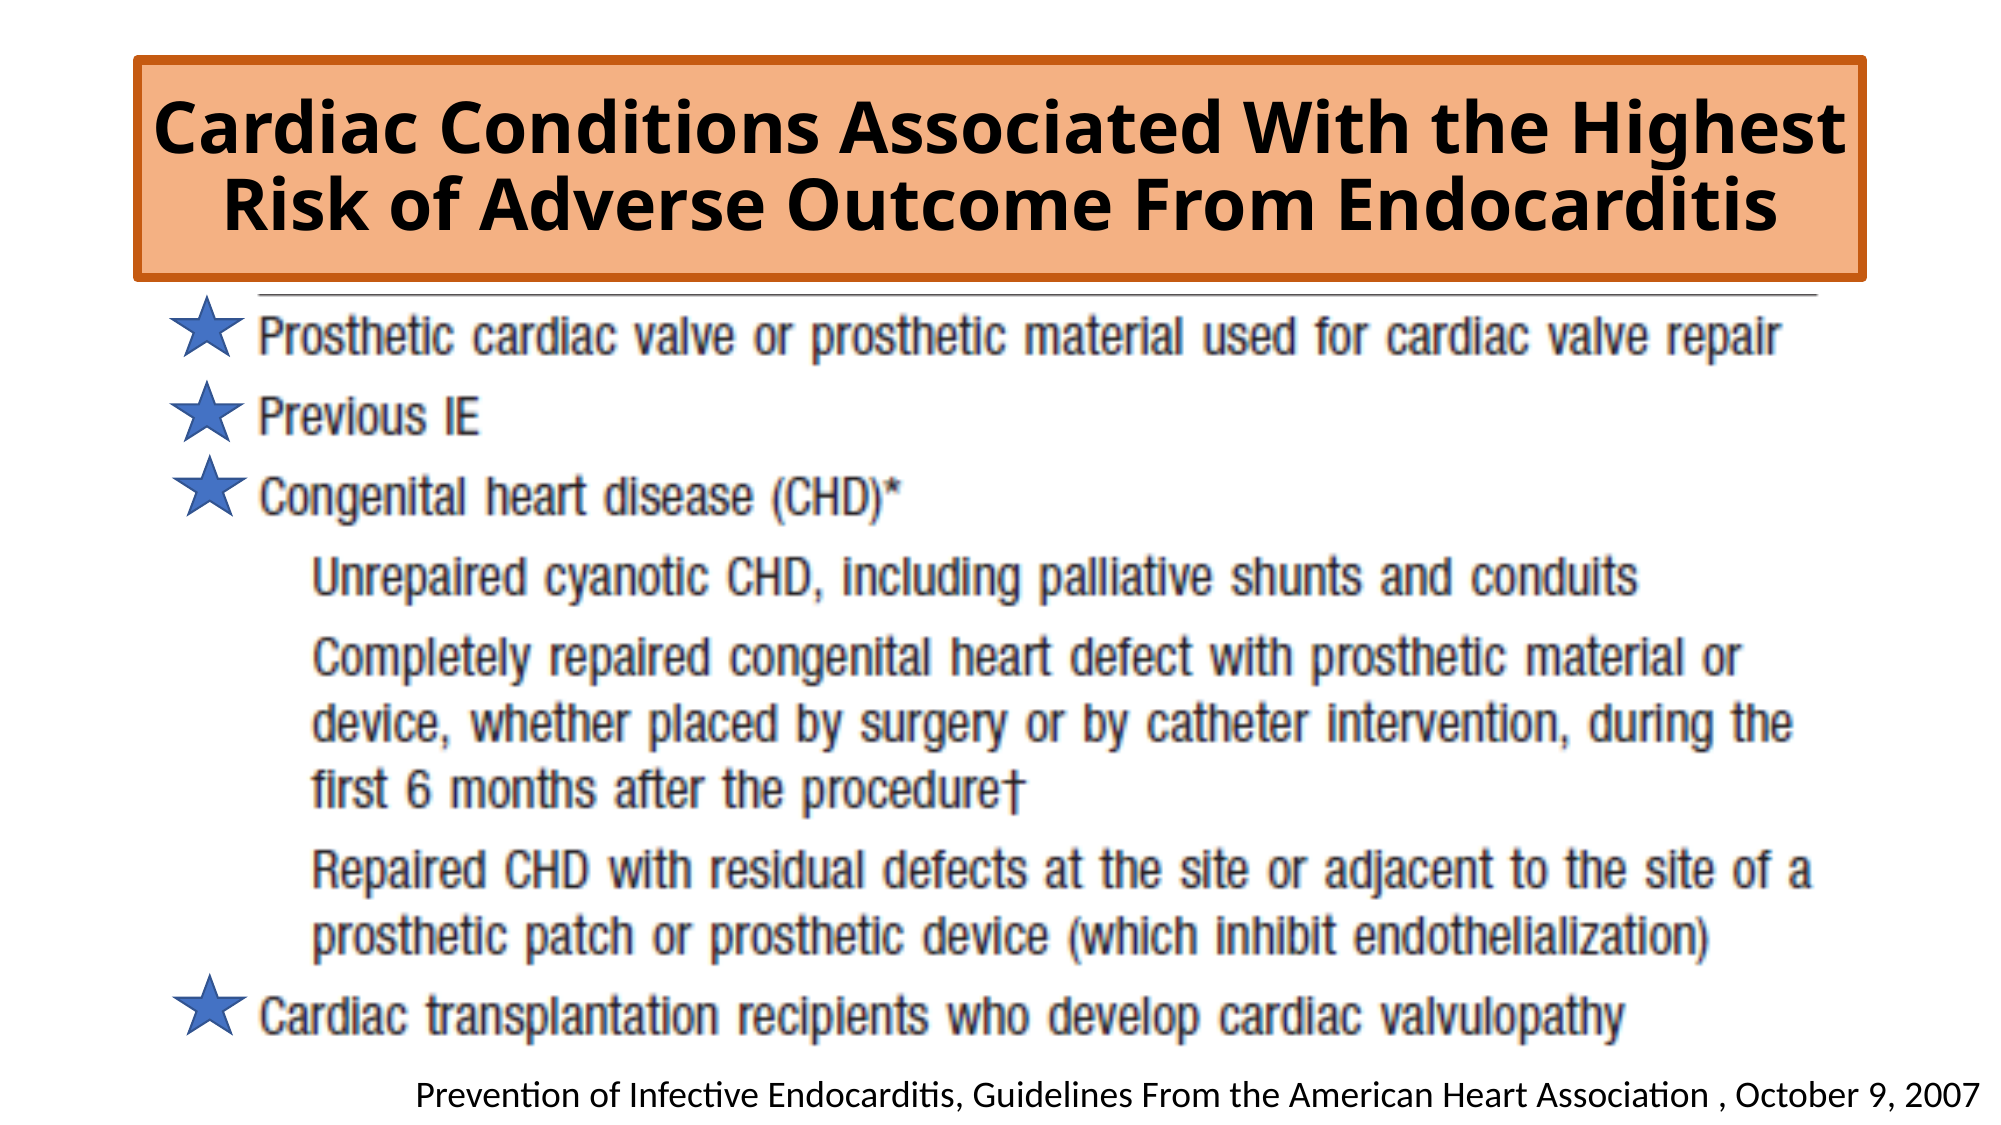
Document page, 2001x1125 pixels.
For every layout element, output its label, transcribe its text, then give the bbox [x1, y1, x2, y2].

text_box Prevention of Infective Endocarditis, Guidelines From the American Heart Association , October 9, 2007 [400, 1063, 2000, 1123]
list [151, 294, 1849, 1049]
title Cardiac Conditions Associated With the Highest Risk of Adverse Outcome From Endocarditis [137, 59, 1863, 278]
